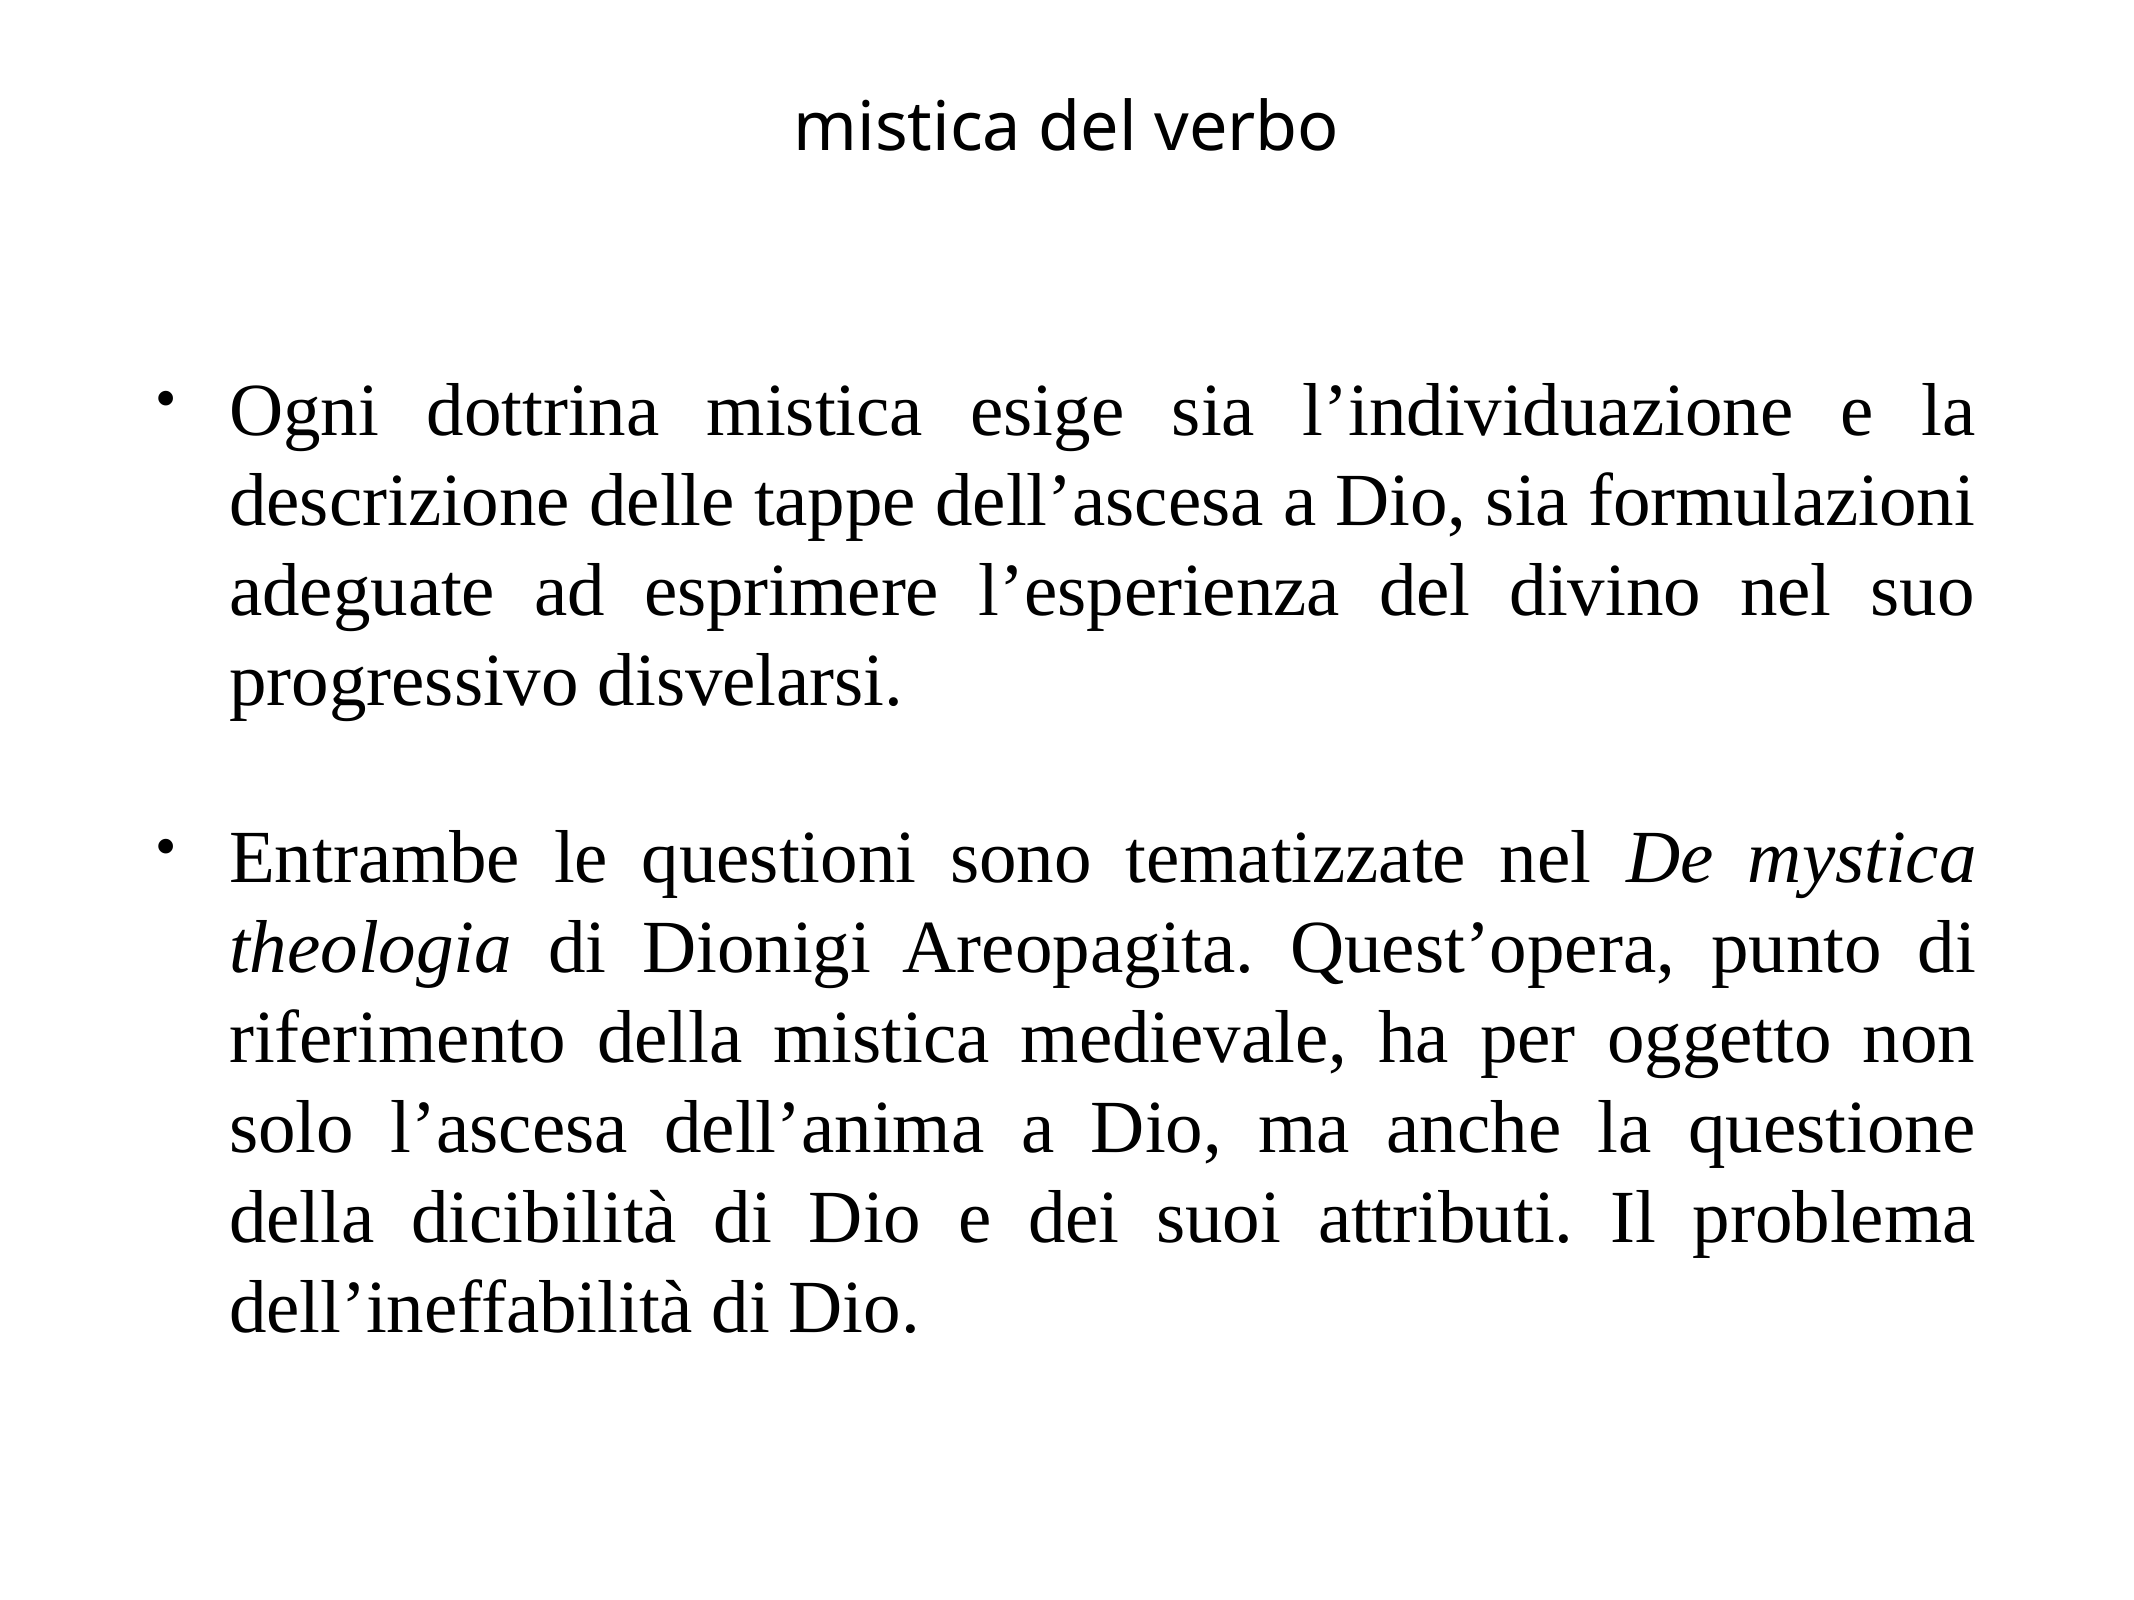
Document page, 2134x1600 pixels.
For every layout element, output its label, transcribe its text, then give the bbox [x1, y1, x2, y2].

title mistica del verbo [155, 72, 1978, 174]
list Ogni dottrina mistica esige sia l’individuazione e la descrizione delle tappe dell’ascesa a Dio, sia formulazioni adeguate ad esprimere l’esperienza del divino nel suo progressivo disvelarsi. Entrambe le questioni sono tematizzate nel De mystica theologia di Dionigi Areopagita. Quest’opera, punto di riferimento della mistica medievale, ha per oggetto non solo l’ascesa dell’anima a Dio, ma anche la questione della dicibilità di Dio e dei suoi attributi. Il problema dell’ineffabilità di Dio. [155, 226, 1978, 1482]
